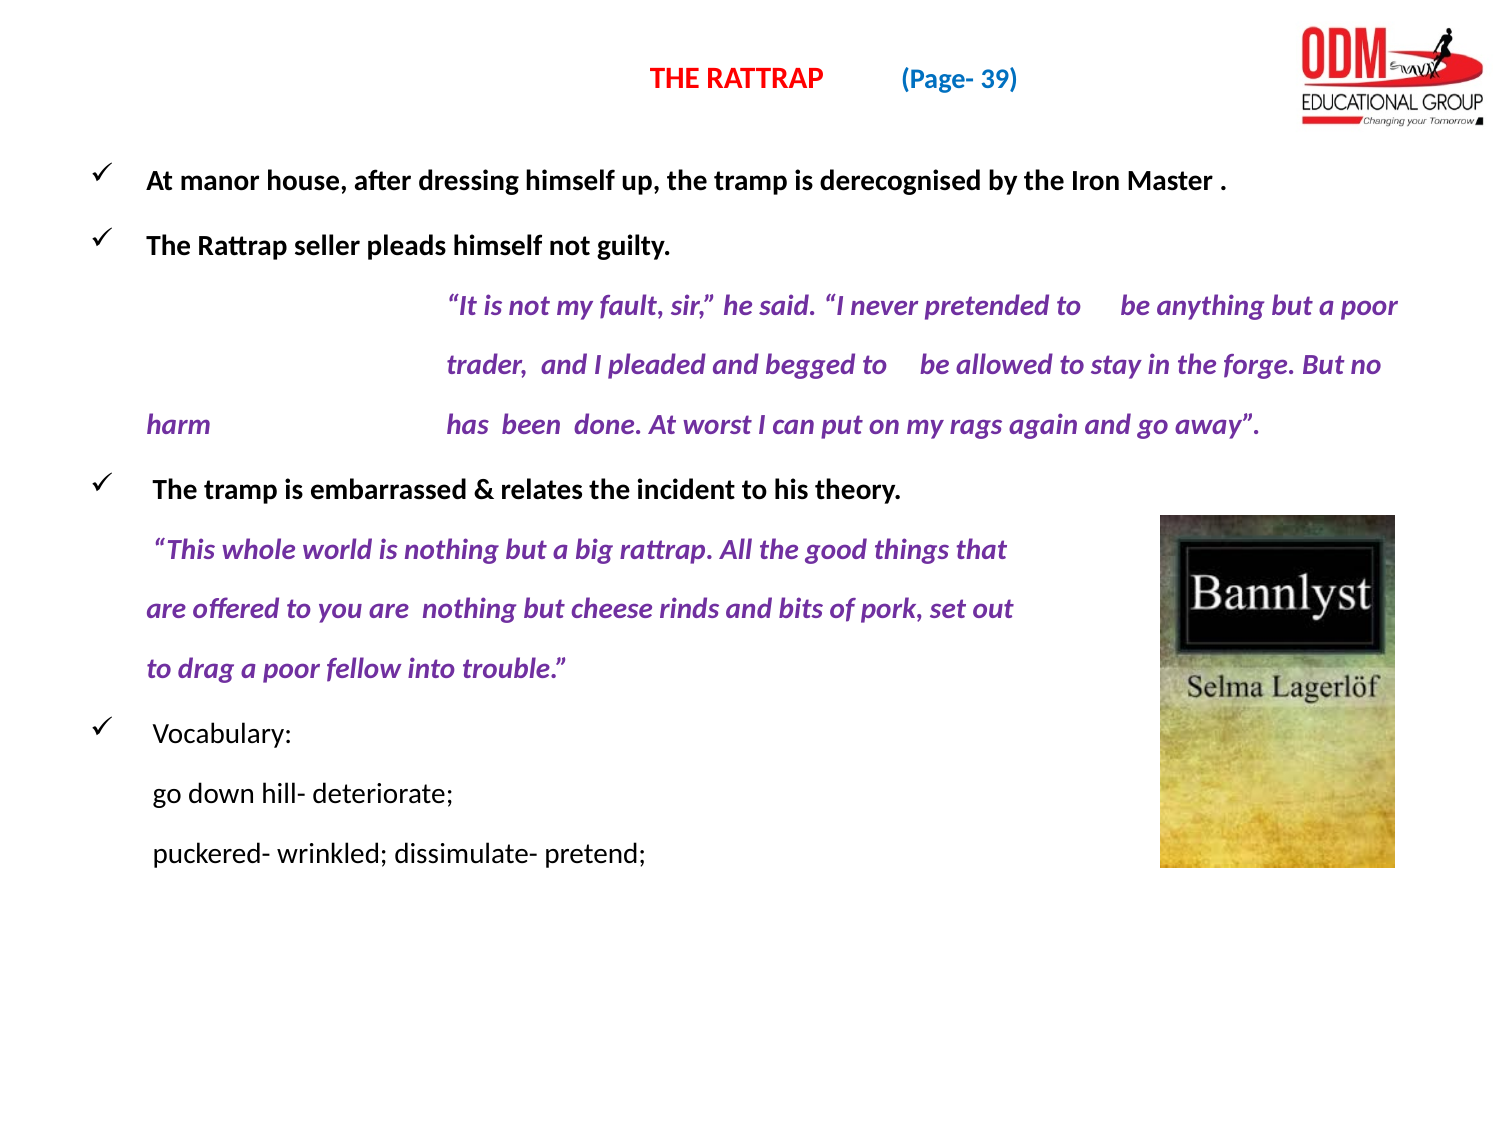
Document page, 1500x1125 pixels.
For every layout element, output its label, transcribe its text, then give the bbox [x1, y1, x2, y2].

picture [1285, 0, 1500, 153]
list At manor house, after dressing himself up, the tramp is derecognised by the Iron Master . The Rattrap seller pleads himself not guilty. “It is not my fault, sir,” he said. “I never pretended to be anything but a poor trader, and I pleaded and begged to be allowed to stay in the forge. But no harm has been done. At worst I can put on my rags again and go away”. The tramp is embarrassed & relates the incident to his theory. “This whole world is nothing but a big rattrap. All the good things that are offered to you are nothing but cheese rinds and bits of pork, set out to drag a poor fellow into trouble.” Vocabulary: go down hill- deteriorate; puckered- wrinkled; dissimulate- pretend; [75, 128, 1425, 903]
title THE RATTRAP (Page- 39) [75, 23, 1280, 108]
picture [1159, 515, 1395, 868]
